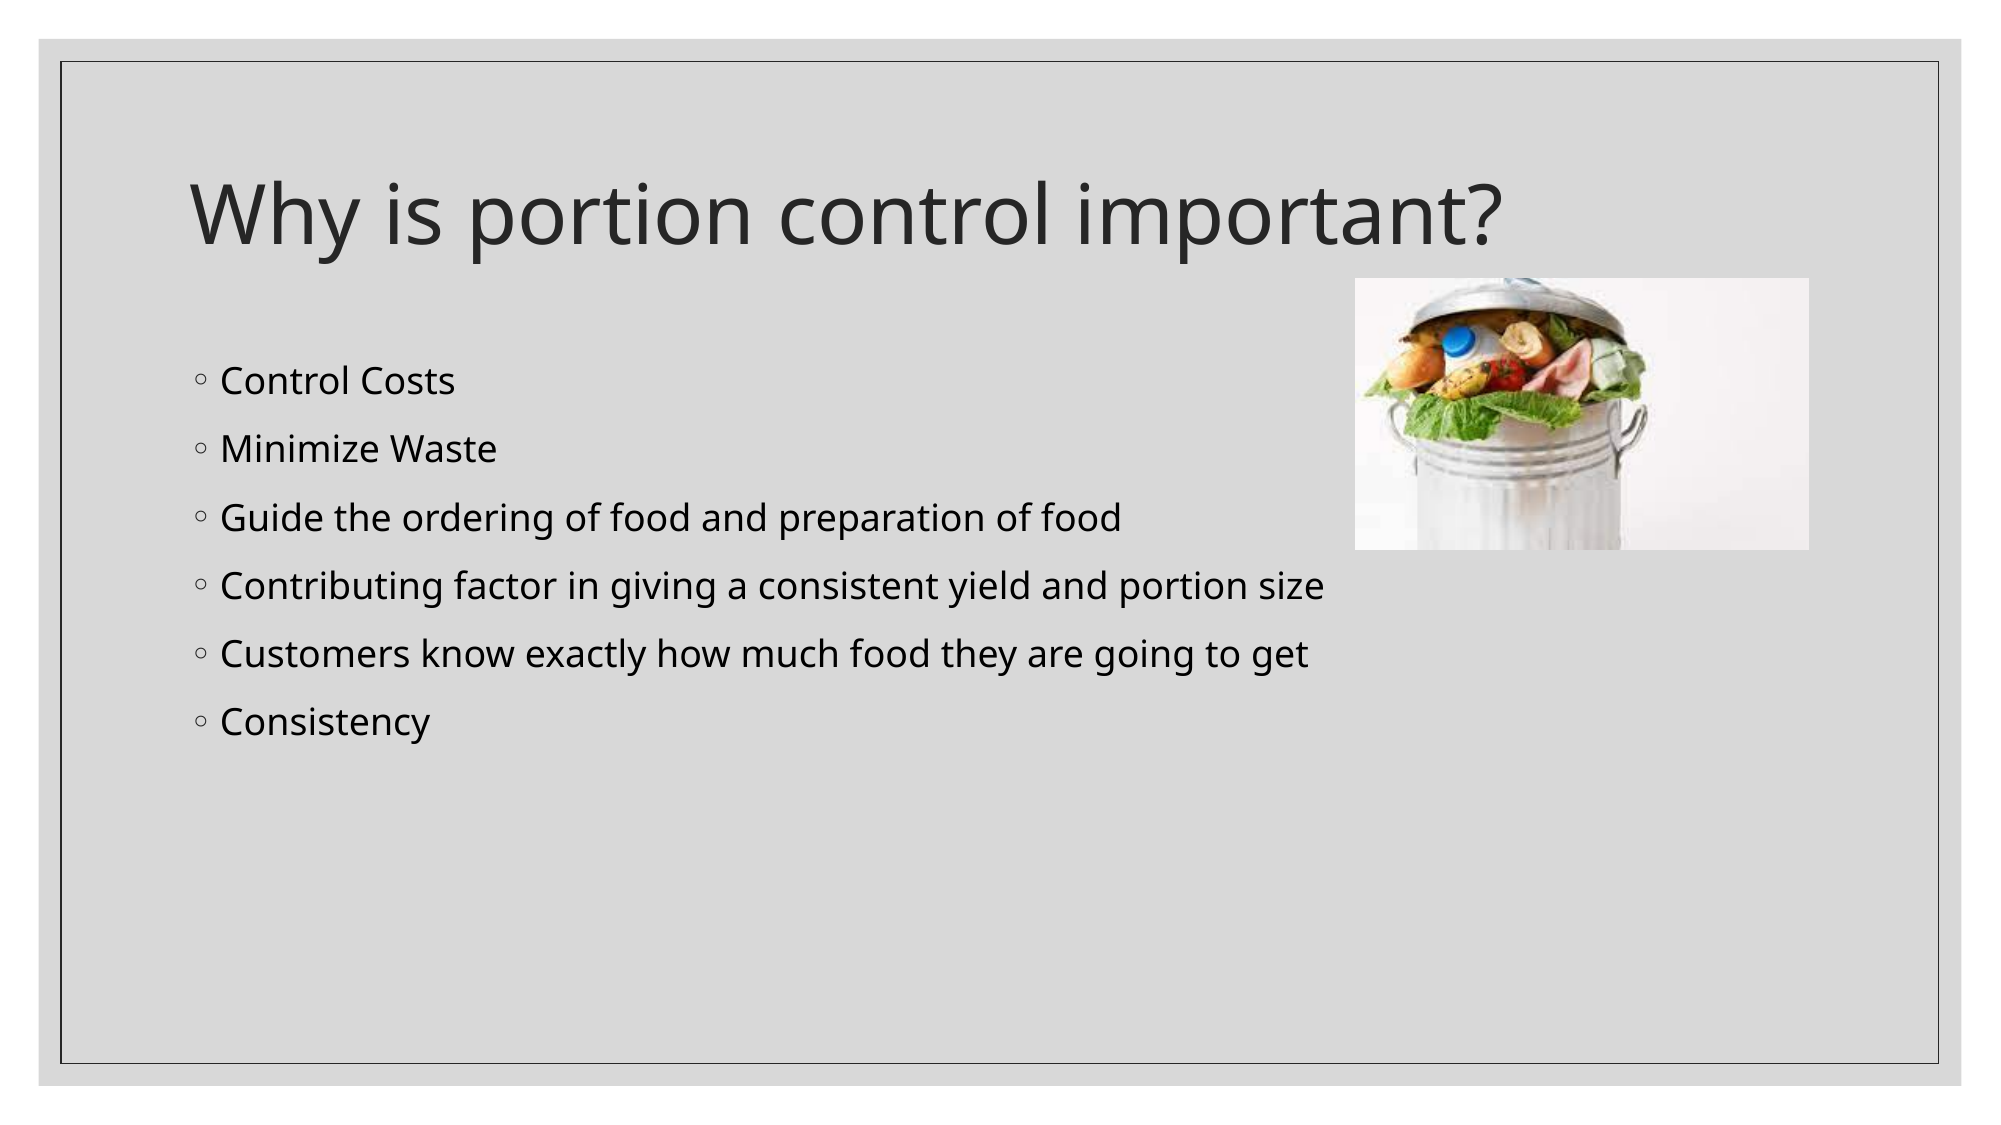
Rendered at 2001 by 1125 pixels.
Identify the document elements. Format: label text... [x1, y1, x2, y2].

title Why is portion control important? [174, 105, 1825, 331]
picture [1355, 277, 1809, 550]
list Control Costs Minimize Waste Guide the ordering of food and preparation of food Contributing factor in giving a consistent yield and portion size Customers know exactly how much food they are going to get Consistency [174, 345, 1825, 977]
